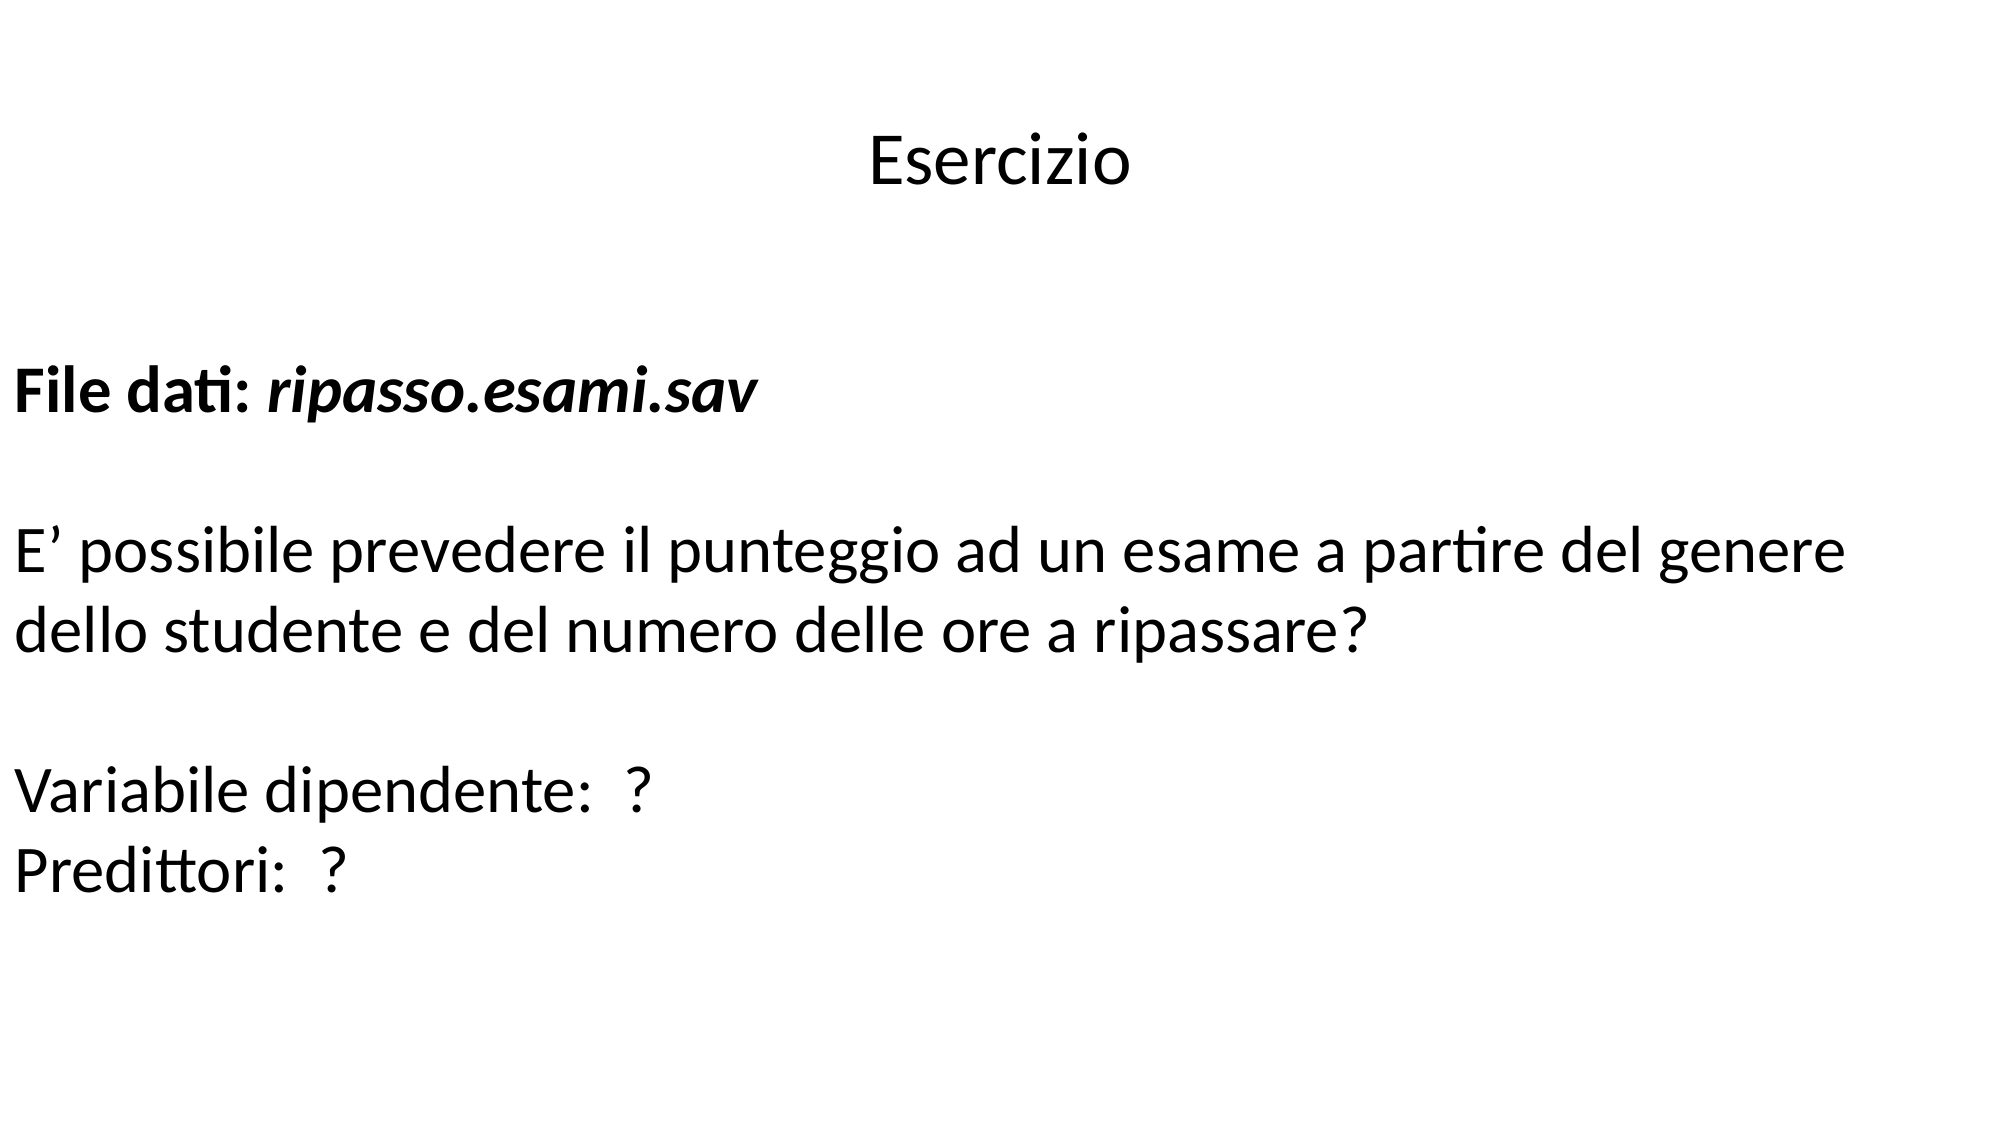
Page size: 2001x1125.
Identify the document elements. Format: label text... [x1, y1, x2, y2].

text_box Esercizio [0, 102, 2000, 208]
text_box File dati: ripasso.esami.sav E’ possibile prevedere il punteggio ad un esame a partire del genere dello studente e del numero delle ore a ripassare? Variabile dipendente: ? Predittori: ? [0, 278, 2000, 914]
